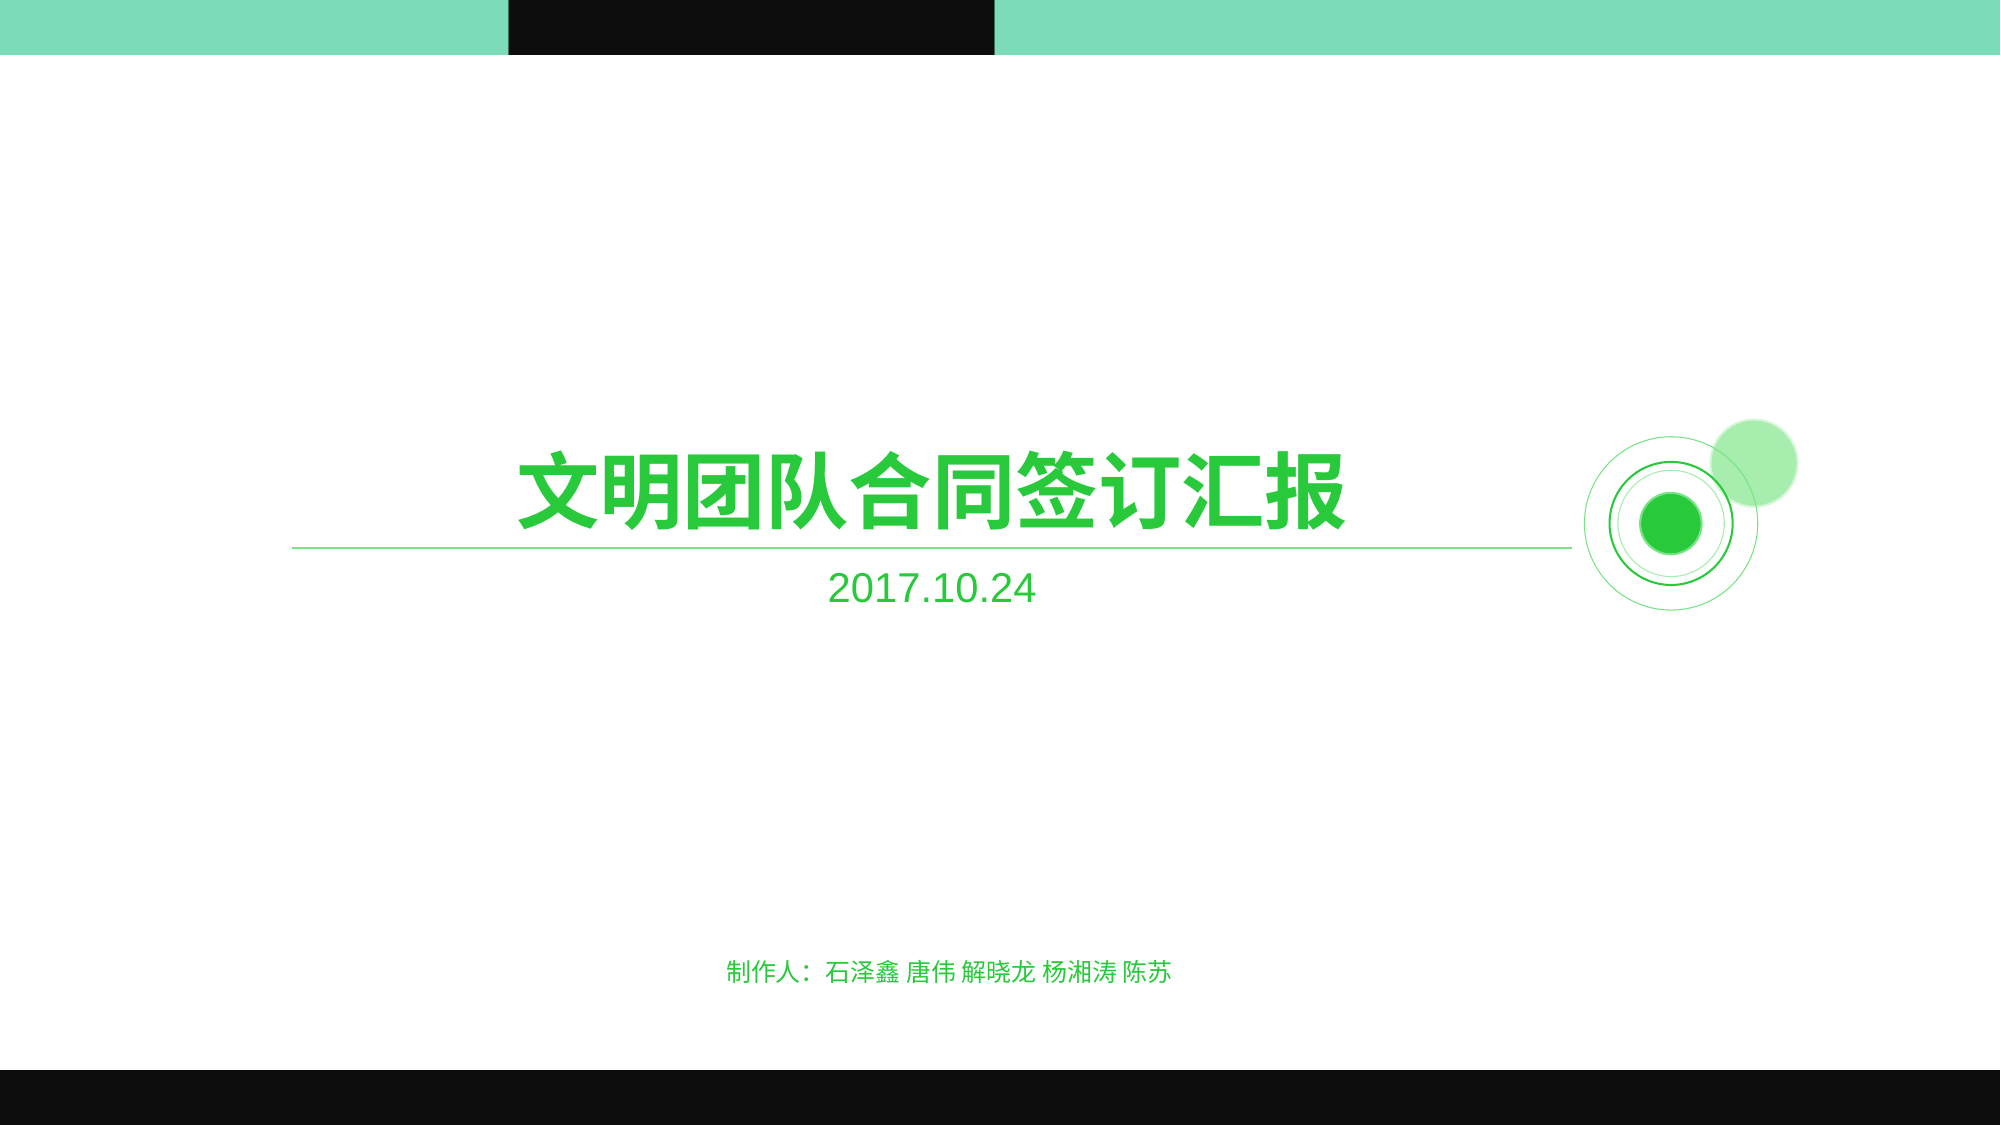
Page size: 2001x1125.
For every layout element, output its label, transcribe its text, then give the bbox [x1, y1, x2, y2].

title 文明团队合同签订汇报 [297, 275, 1567, 549]
list 2017.10.24 [297, 558, 1567, 635]
picture [0, 1070, 2000, 1125]
text_box 制作人：石泽鑫 唐伟 解晓龙 杨湘涛 陈苏 [711, 949, 1698, 994]
picture [0, 0, 2000, 55]
